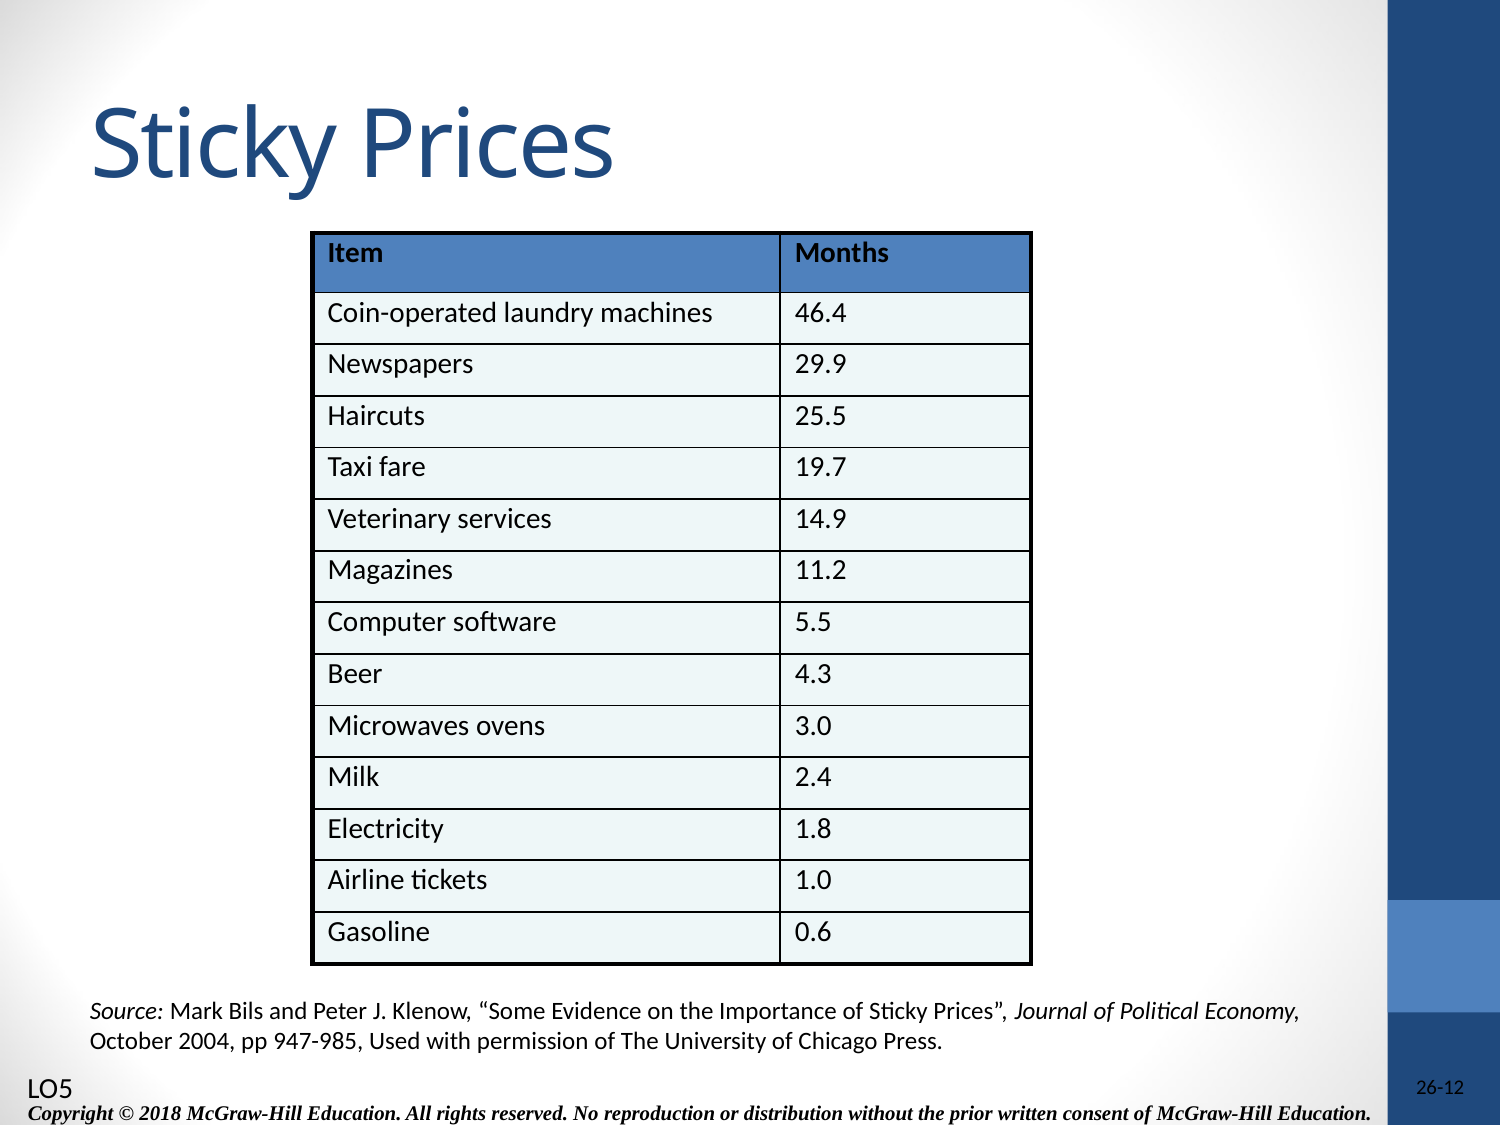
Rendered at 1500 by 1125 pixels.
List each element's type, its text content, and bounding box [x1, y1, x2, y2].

table_cell Haircuts [315, 397, 779, 447]
table_cell 0.6 [781, 913, 1029, 962]
text_box LO5 [12, 1062, 92, 1113]
table_cell 19.7 [781, 448, 1029, 498]
picture [0, 0, 1387, 1125]
table_cell Taxi fare [315, 448, 779, 498]
table_cell Veterinary services [315, 500, 779, 550]
table_cell Coin-operated laundry machines [315, 293, 779, 343]
table_cell 4.3 [781, 655, 1029, 705]
table_cell 3.0 [781, 706, 1029, 756]
table_cell 1.8 [781, 810, 1029, 859]
table_cell 1.0 [781, 861, 1029, 911]
table_cell 46.4 [781, 293, 1029, 343]
title Sticky Prices [75, 45, 1325, 233]
text_box Source: Mark Bils and Peter J. Klenow, “Some Evidence on the Importance of Sticky Prices”, Journal of Political Economy, October 2004, pp 947-985, Used with permission of The University of Chicago Press. [74, 987, 1338, 1063]
table_cell 2.4 [781, 758, 1029, 808]
table_cell 14.9 [781, 500, 1029, 550]
table_cell Microwaves ovens [315, 706, 779, 756]
table_header Months [781, 235, 1029, 292]
table_cell Gasoline [315, 913, 779, 962]
table_cell 29.9 [781, 345, 1029, 395]
table_cell Electricity [315, 810, 779, 859]
table_cell Newspapers [315, 345, 779, 395]
table_cell 5.5 [781, 603, 1029, 653]
table_cell Airline tickets [315, 861, 779, 911]
table_cell Beer [315, 655, 779, 705]
table_cell Computer software [315, 603, 779, 653]
table_cell 25.5 [781, 397, 1029, 447]
table_header Item [315, 235, 779, 292]
table_cell Milk [315, 758, 779, 808]
table_cell 11.2 [781, 552, 1029, 601]
table_cell Magazines [315, 552, 779, 601]
